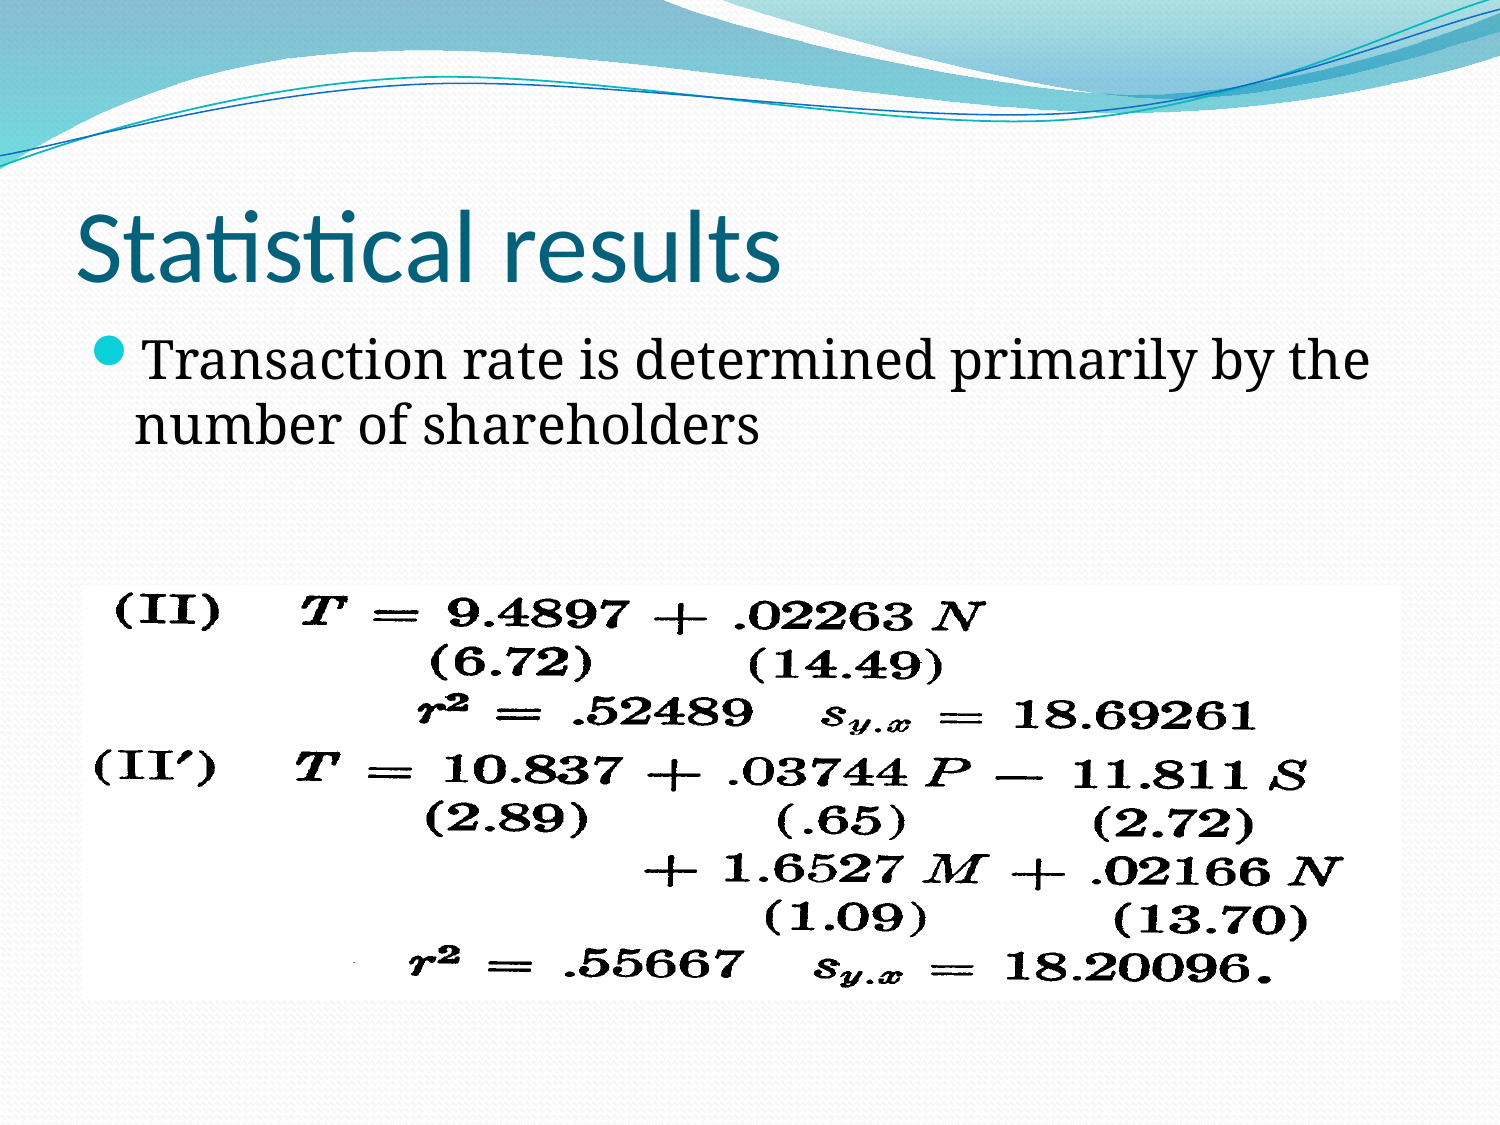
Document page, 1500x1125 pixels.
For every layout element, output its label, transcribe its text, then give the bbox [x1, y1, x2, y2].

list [81, 585, 1402, 1000]
title Statistical results [75, 115, 1425, 303]
text_box Transaction rate is determined primarily by the number of shareholders [74, 317, 1425, 1038]
